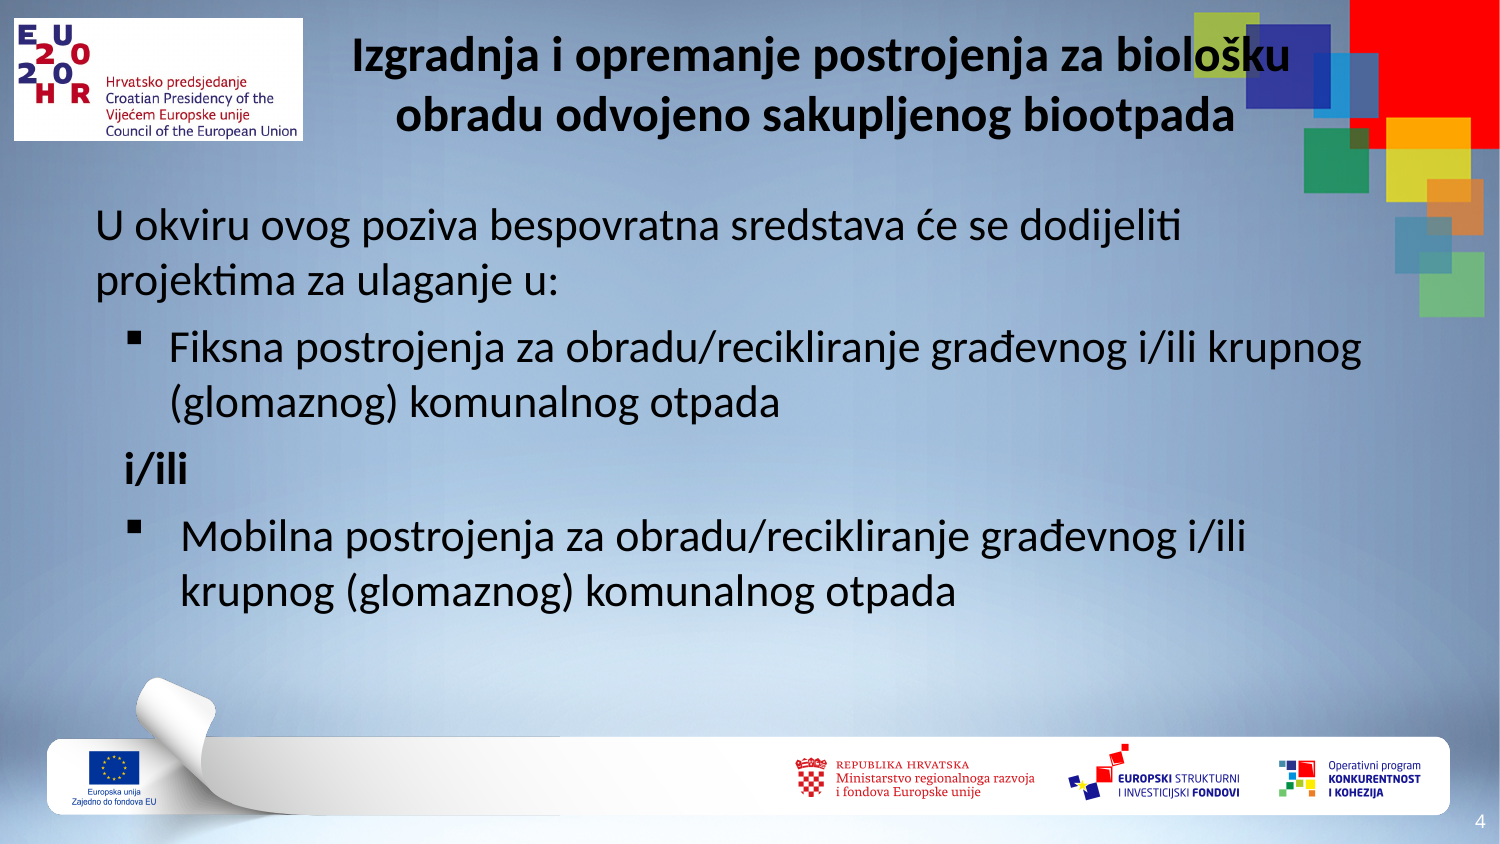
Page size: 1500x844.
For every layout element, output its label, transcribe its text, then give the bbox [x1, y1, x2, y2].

slide_number 3 [1135, 809, 1486, 844]
list U okviru ovog poziva bespovratna sredstava će se dodijeliti projektima za ulaganje u: Fiksna postrojenja za obradu/recikliranje građevnog i/ili krupnog (glomaznog) komunalnog otpada i/ili Mobilna postrojenja za obradu/recikliranje građevnog i/ili krupnog (glomaznog) komunalnog otpada [94, 194, 1374, 735]
title Izgradnja i opremanje postrojenja za biološku obradu odvojeno sakupljenog biootpada [302, 21, 1341, 162]
picture [0, 0, 1500, 844]
